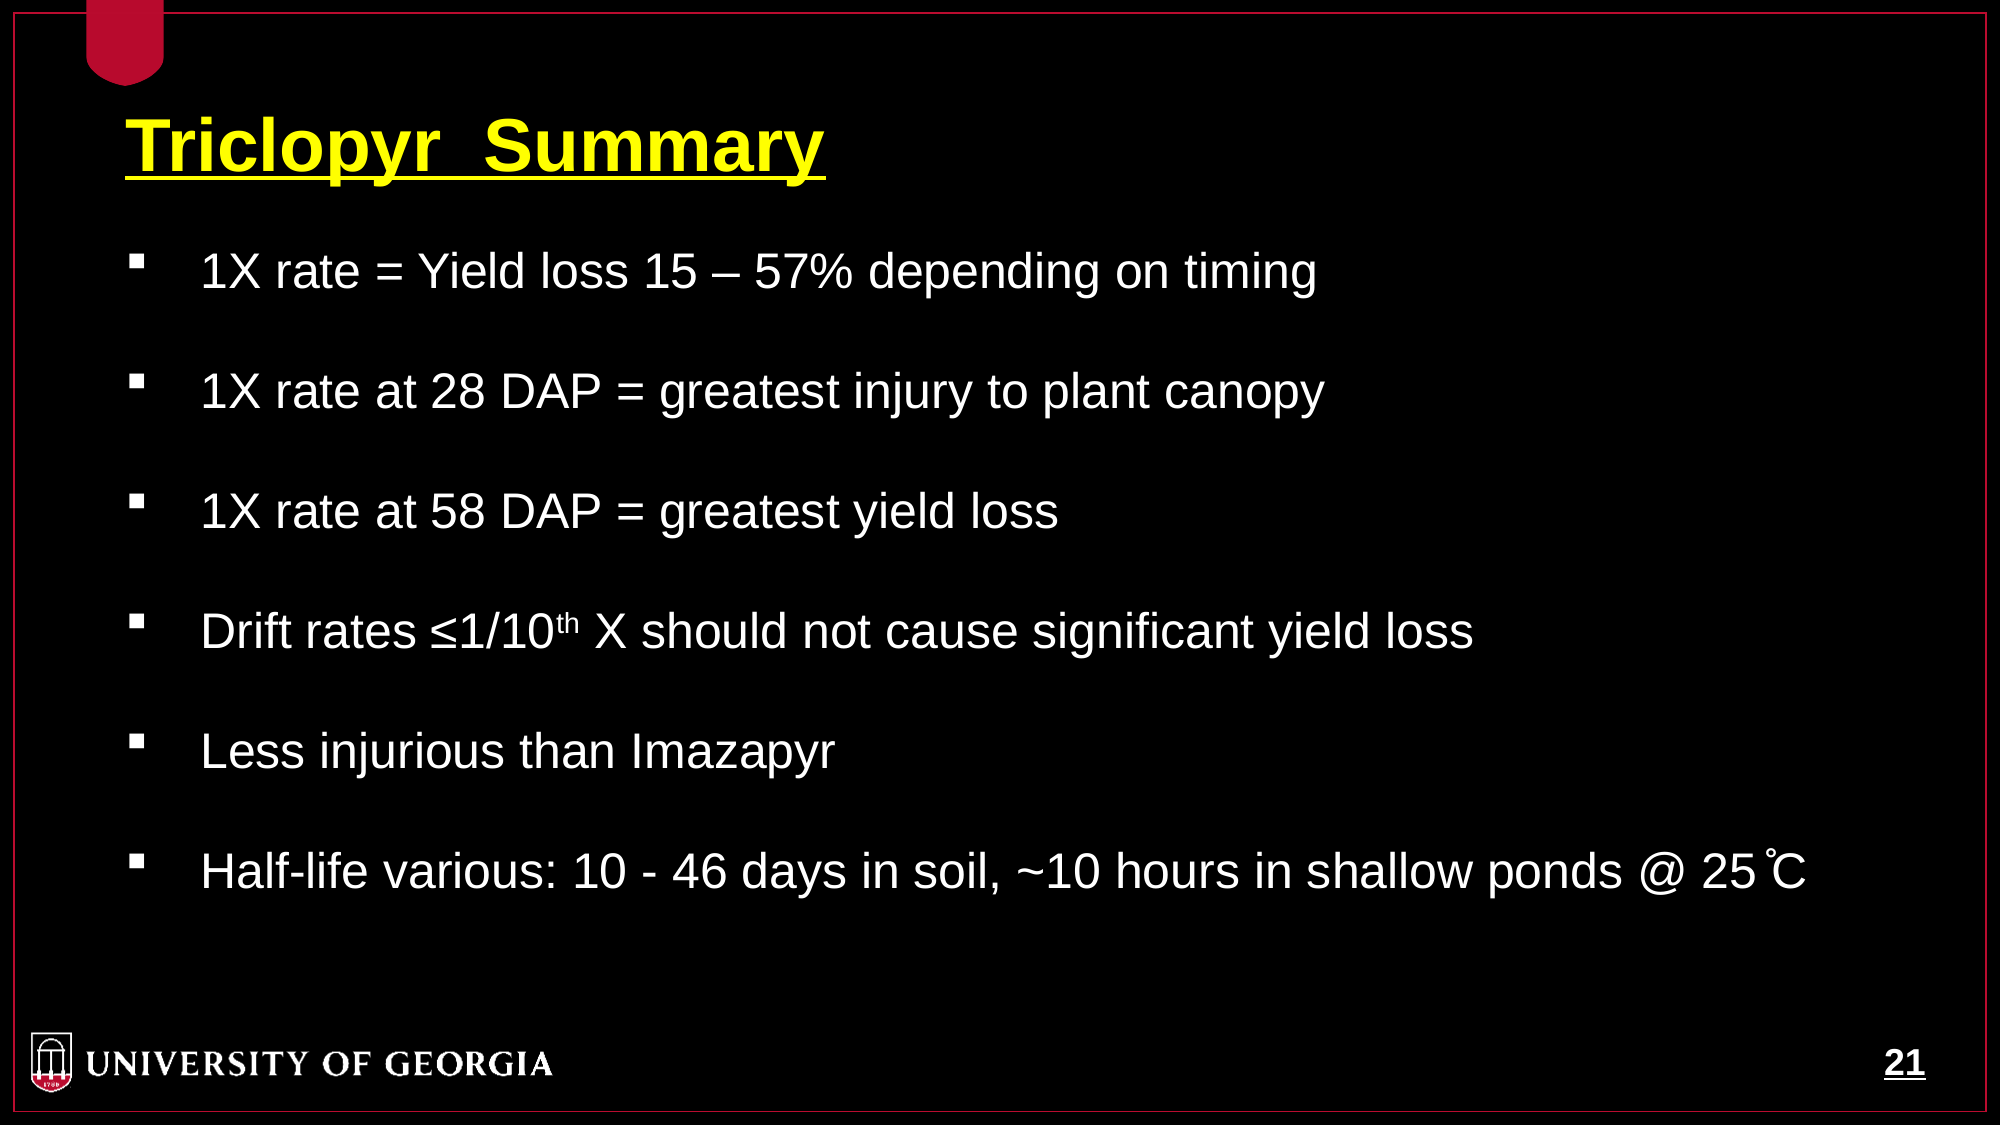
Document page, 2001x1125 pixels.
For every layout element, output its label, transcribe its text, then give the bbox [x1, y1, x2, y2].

picture [0, 975, 582, 1125]
list 1X rate = Yield loss 15 – 57% depending on timing 1X rate at 28 DAP = greatest injury to plant canopy 1X rate at 58 DAP = greatest yield loss Drift rates ≤1/10th X should not cause significant yield loss Less injurious than Imazapyr Half-life various: 10 - 46 days in soil, ~10 hours in shallow ponds @ 25 ̊C [110, 230, 1901, 953]
list Triclopyr Summary [110, 89, 1901, 201]
picture [15, 975, 582, 1111]
